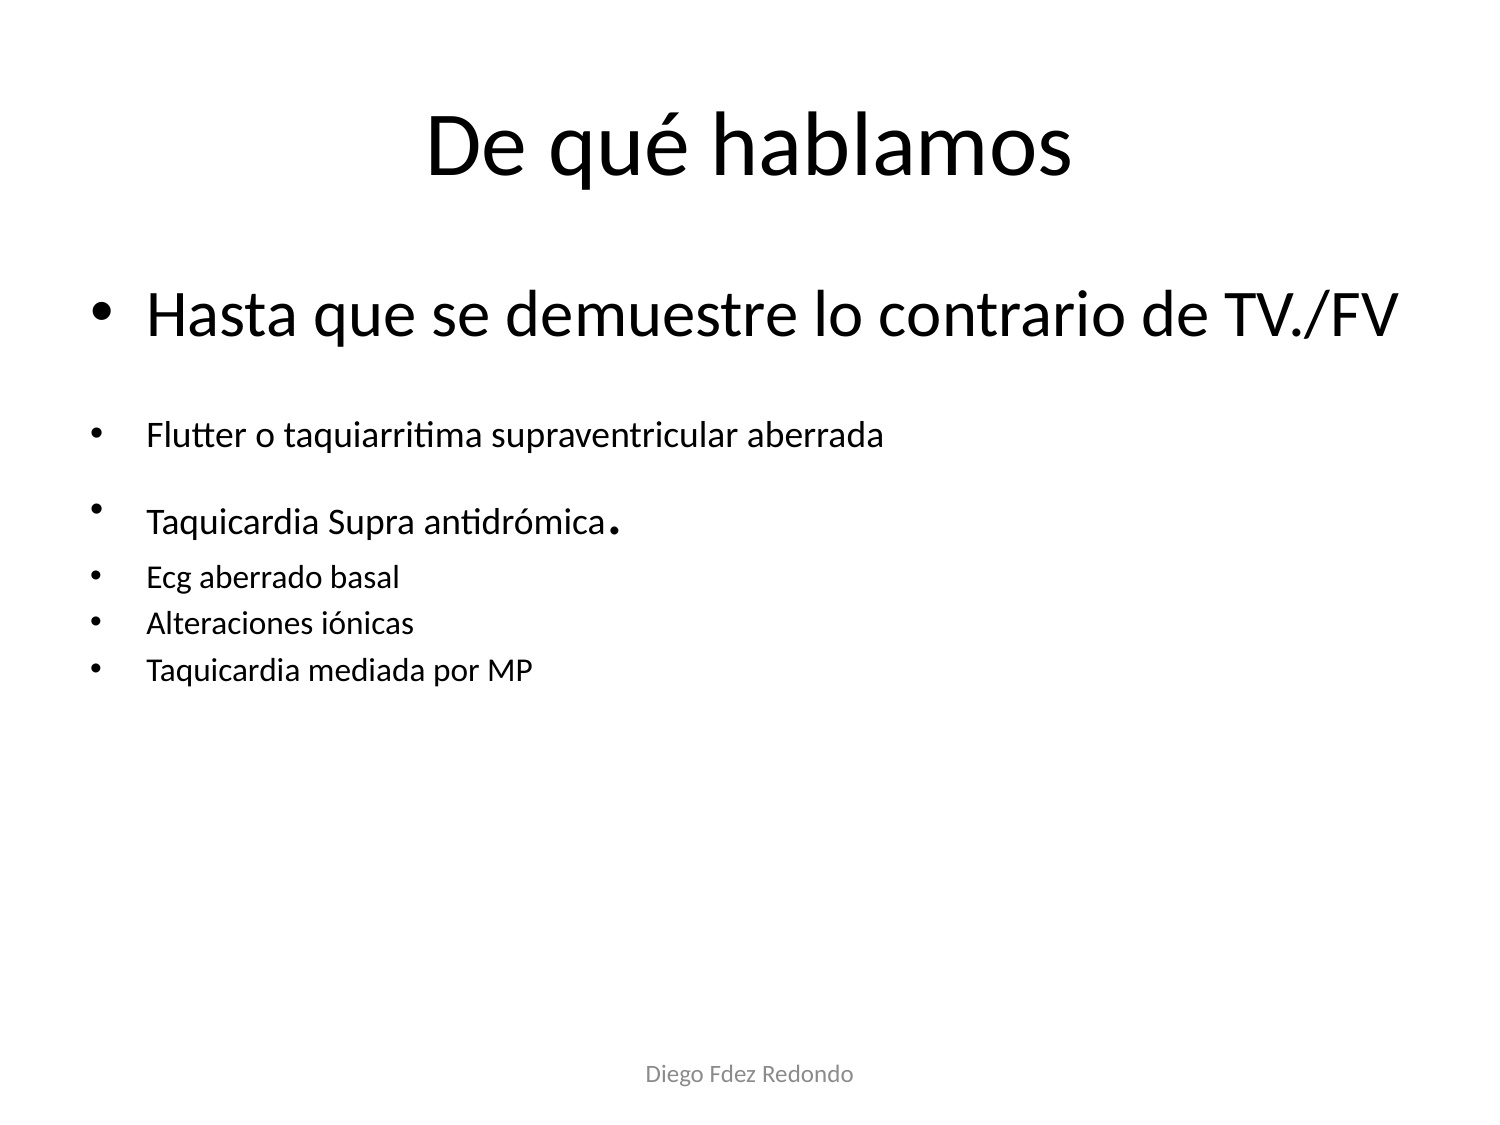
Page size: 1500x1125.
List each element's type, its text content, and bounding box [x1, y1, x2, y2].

list Hasta que se demuestre lo contrario de TV./FV Flutter o taquiarritima supraventricular aberrada Taquicardia Supra antidrómica. Ecg aberrado basal Alteraciones iónicas Taquicardia mediada por MP [75, 262, 1425, 1005]
footer Diego Fdez Redondo [512, 1042, 988, 1103]
title De qué hablamos [75, 45, 1425, 233]
